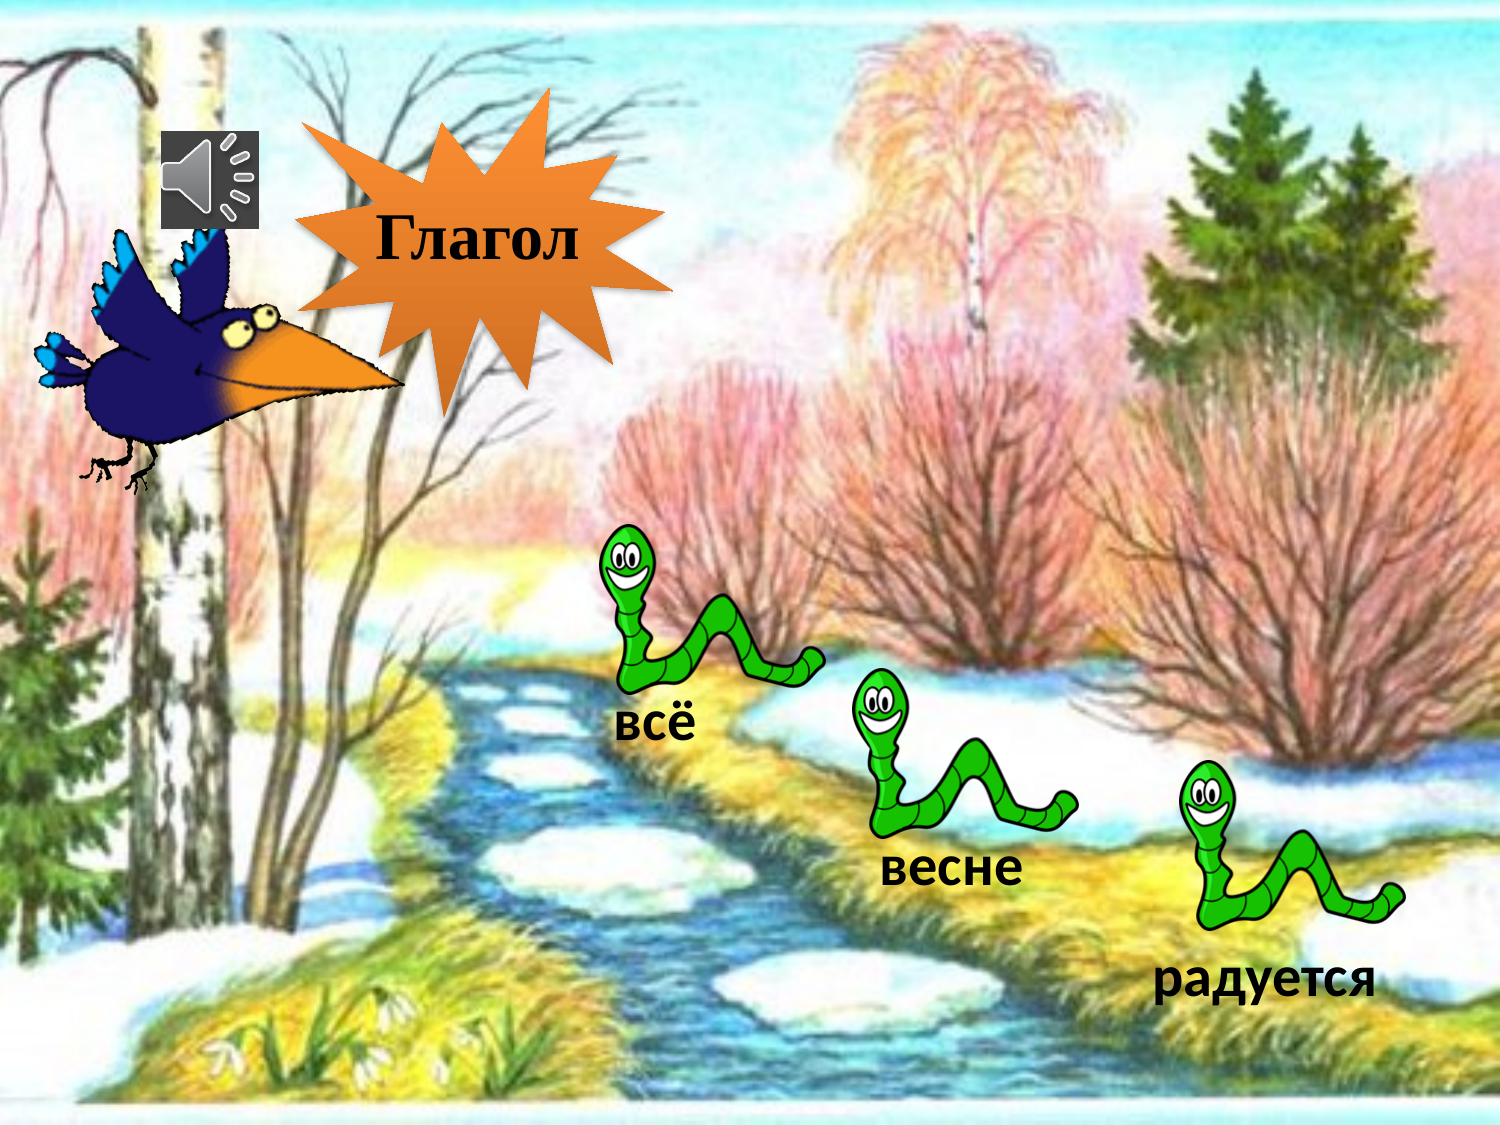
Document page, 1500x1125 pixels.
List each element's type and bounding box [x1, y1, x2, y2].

text_box [0, 87, 674, 507]
text_box [825, 668, 1146, 906]
picture [159, 129, 261, 231]
text_box [572, 524, 893, 762]
text_box [1137, 760, 1451, 1017]
picture [0, 0, 1500, 1125]
